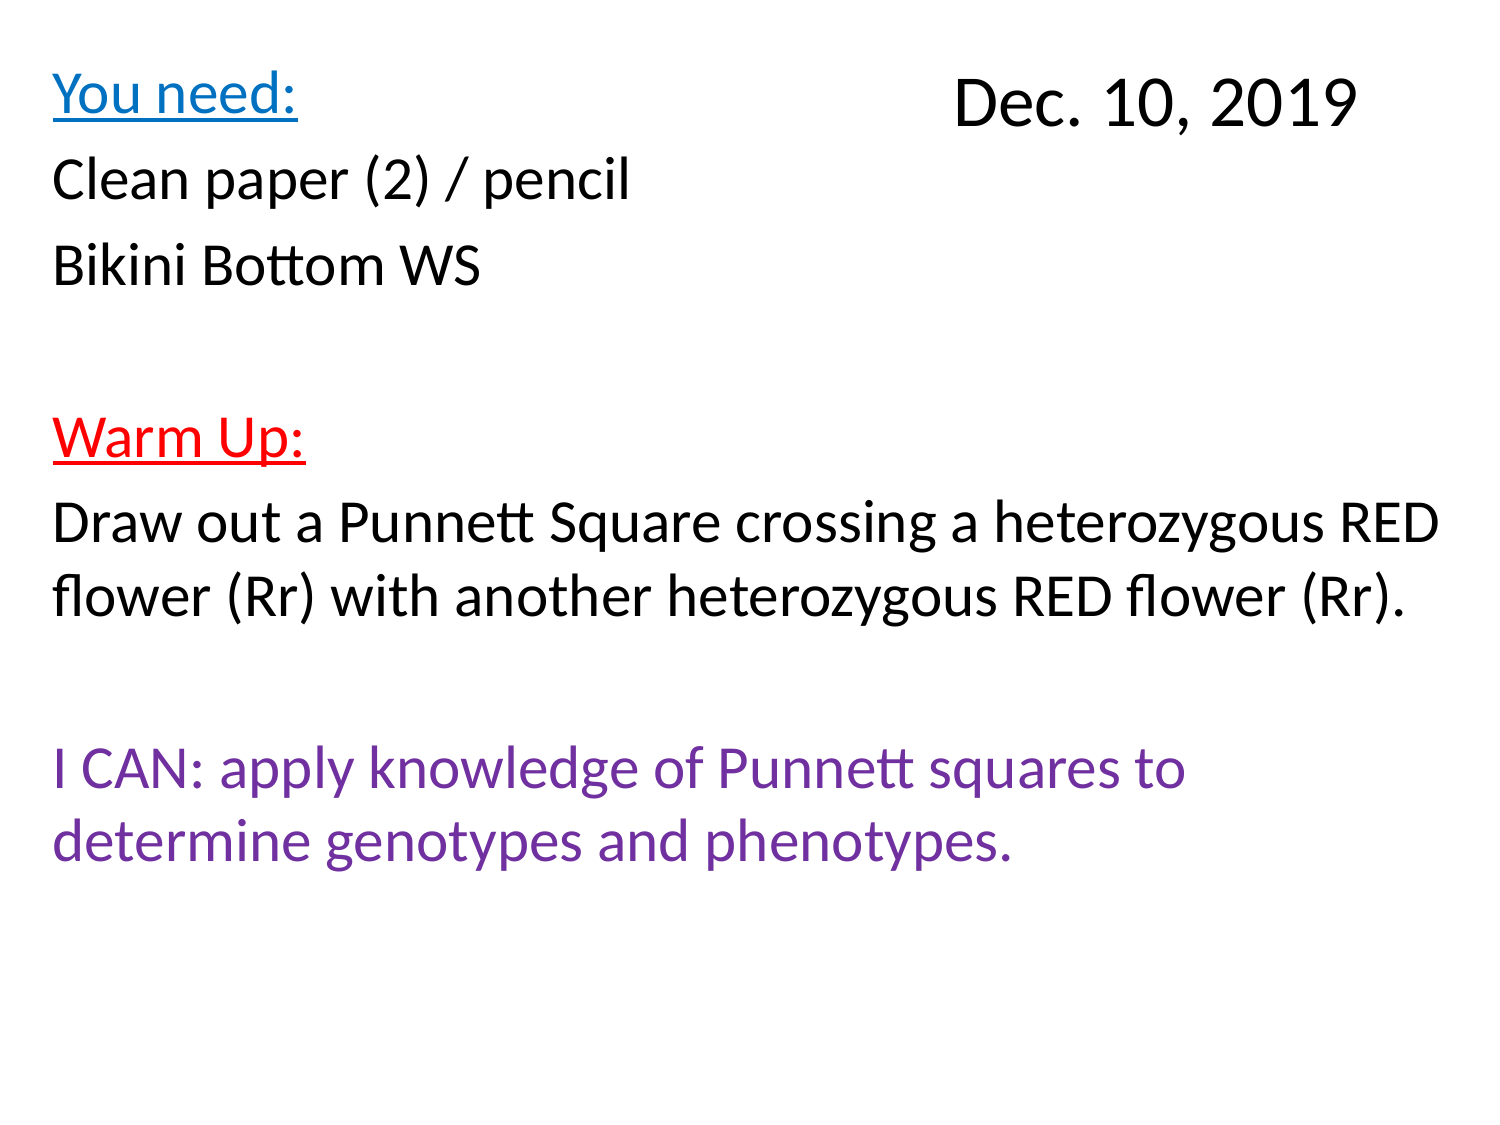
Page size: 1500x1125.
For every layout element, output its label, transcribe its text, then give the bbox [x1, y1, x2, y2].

list You need: Clean paper (2) / pencil Bikini Bottom WS Warm Up: Draw out a Punnett Square crossing a heterozygous RED flower (Rr) with another heterozygous RED flower (Rr). I CAN: apply knowledge of Punnett squares to determine genotypes and phenotypes. [37, 45, 1463, 958]
